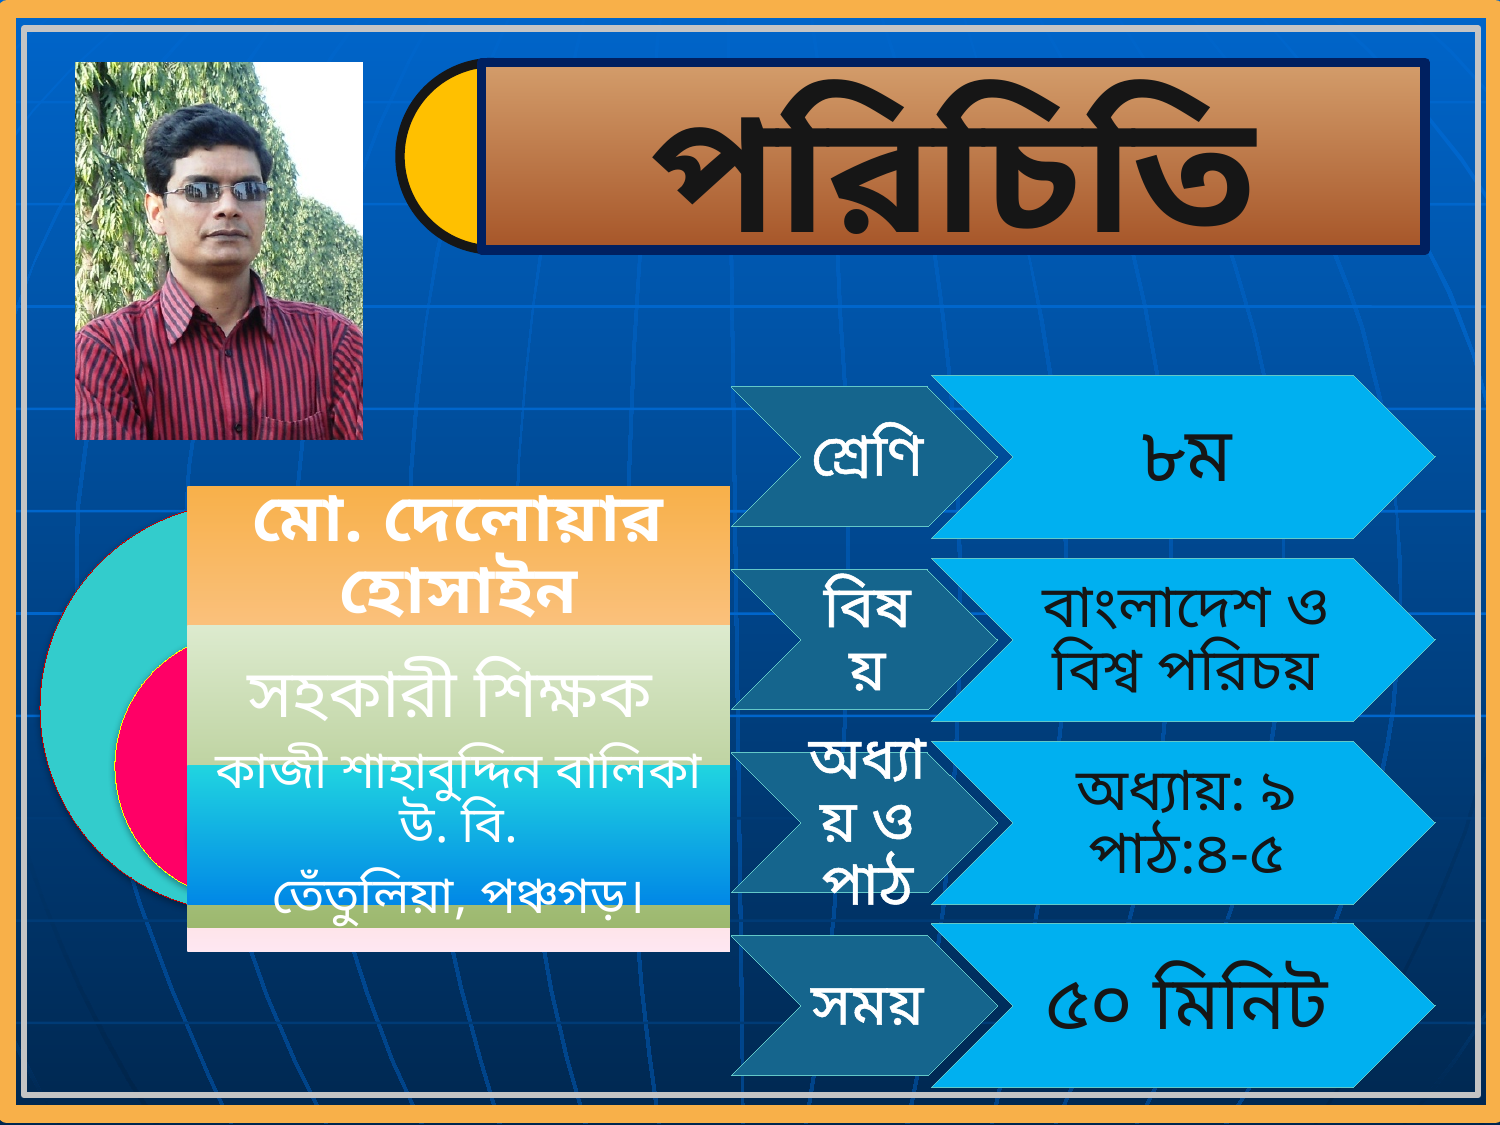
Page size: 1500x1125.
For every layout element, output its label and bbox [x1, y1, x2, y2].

text_box [387, 62, 1426, 251]
text_box [687, 374, 1500, 1088]
text_box [12, 387, 682, 1051]
picture [74, 62, 363, 440]
